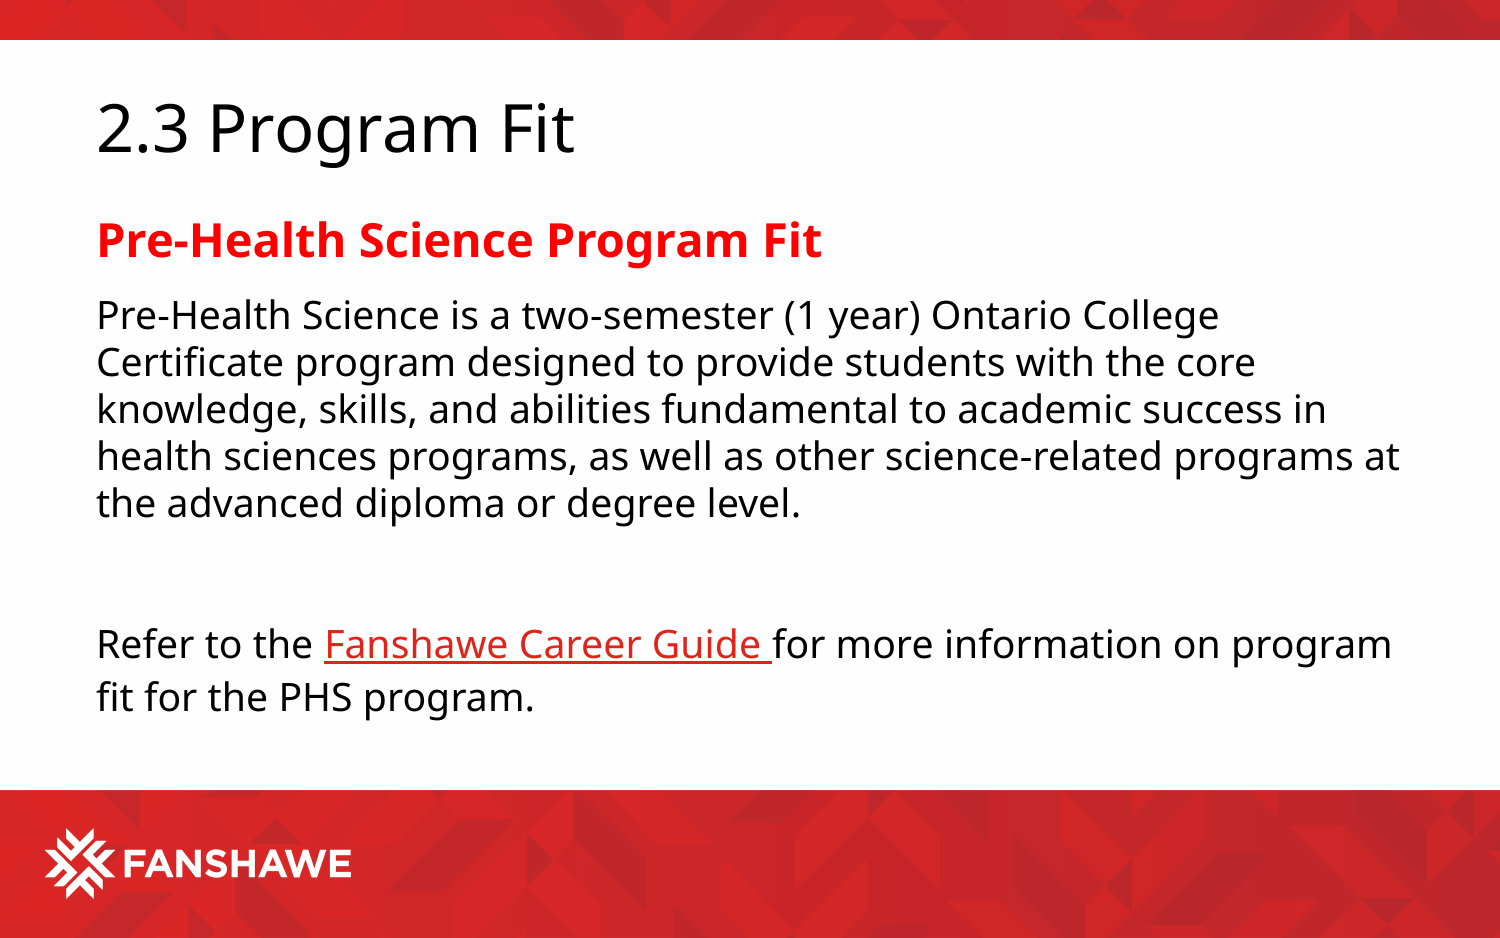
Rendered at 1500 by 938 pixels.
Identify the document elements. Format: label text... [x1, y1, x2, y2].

title 2.3 Program Fit [81, 49, 1419, 202]
picture [0, 0, 1500, 938]
list Pre-Health Science Program Fit Pre-Health Science is a two-semester (1 year) Ontario College Certificate program designed to provide students with the core knowledge, skills, and abilities fundamental to academic success in health sciences programs, as well as other science-related programs at the advanced diploma or degree level. Refer to the Fanshawe Career Guide for more information on program fit for the PHS program. [81, 202, 1436, 732]
